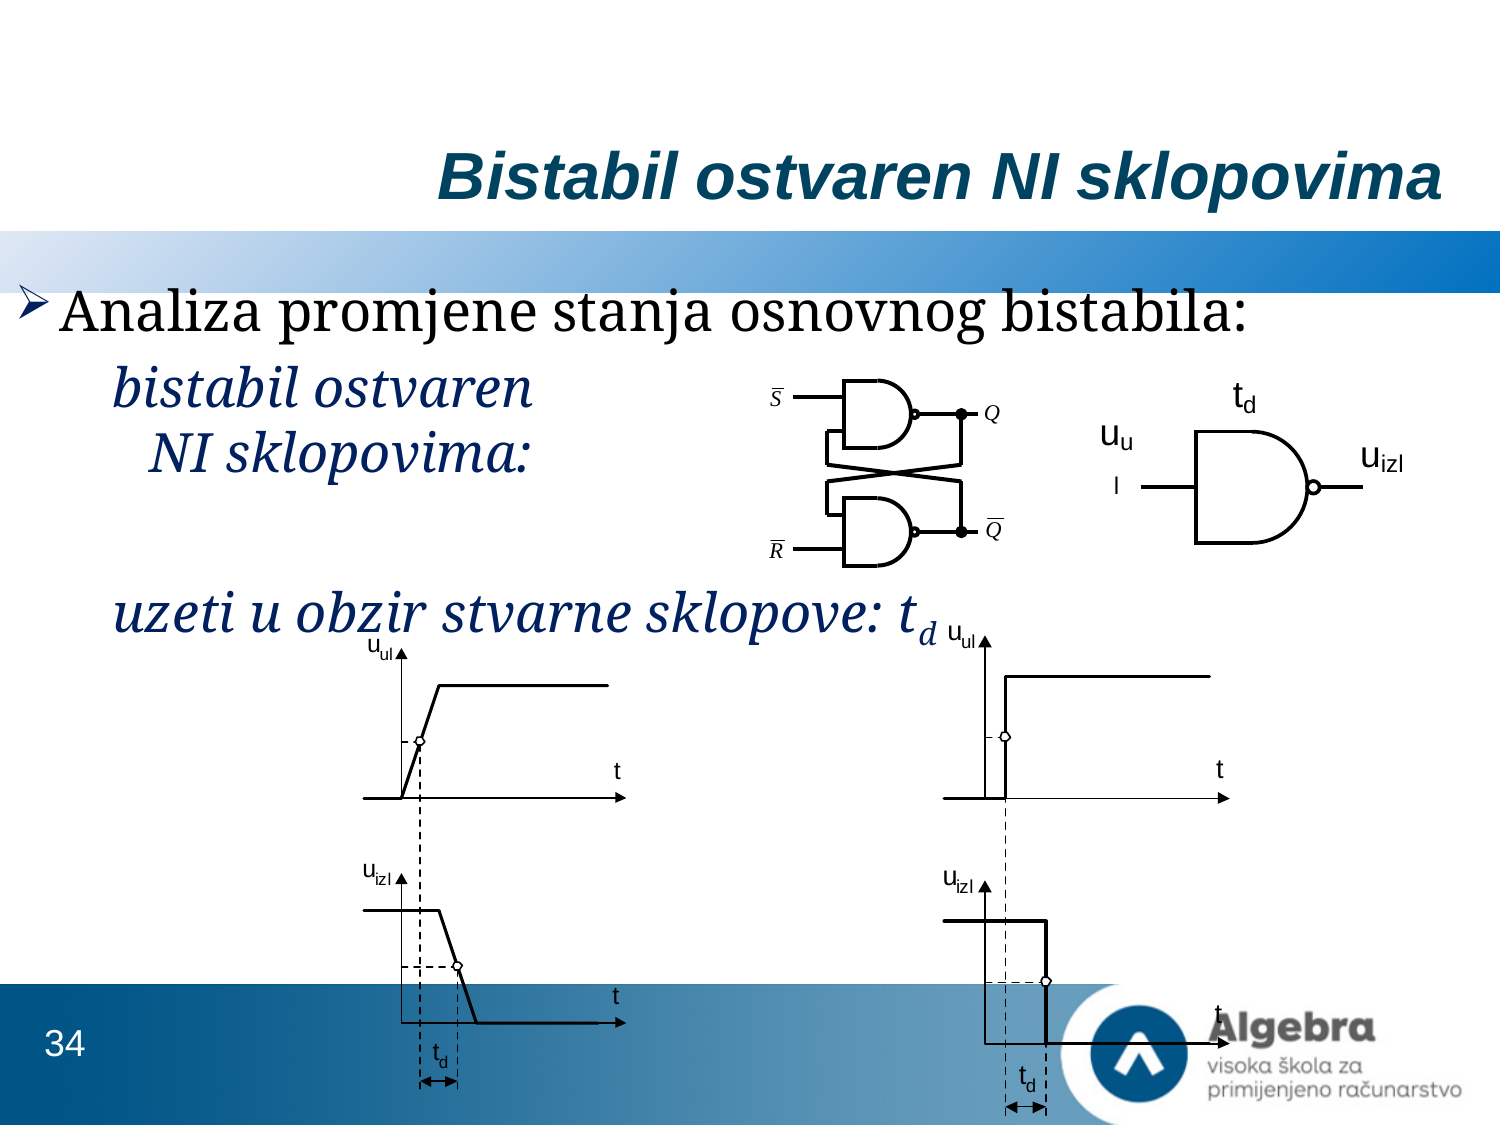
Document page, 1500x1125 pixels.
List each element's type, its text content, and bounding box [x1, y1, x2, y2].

picture [1247, 984, 1500, 1125]
list Analiza promjene stanja osnovnog bistabila: bistabil ostvaren NI sklopovima: uzeti u obzir stvarne sklopove: td [0, 267, 1483, 976]
text_box 34 [29, 1011, 201, 1079]
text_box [926, 606, 1247, 1125]
title Bistabil ostvaren NI sklopovima [41, 37, 1459, 220]
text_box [761, 361, 1013, 585]
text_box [348, 621, 642, 1099]
picture [0, 984, 926, 1125]
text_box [1080, 361, 1423, 575]
